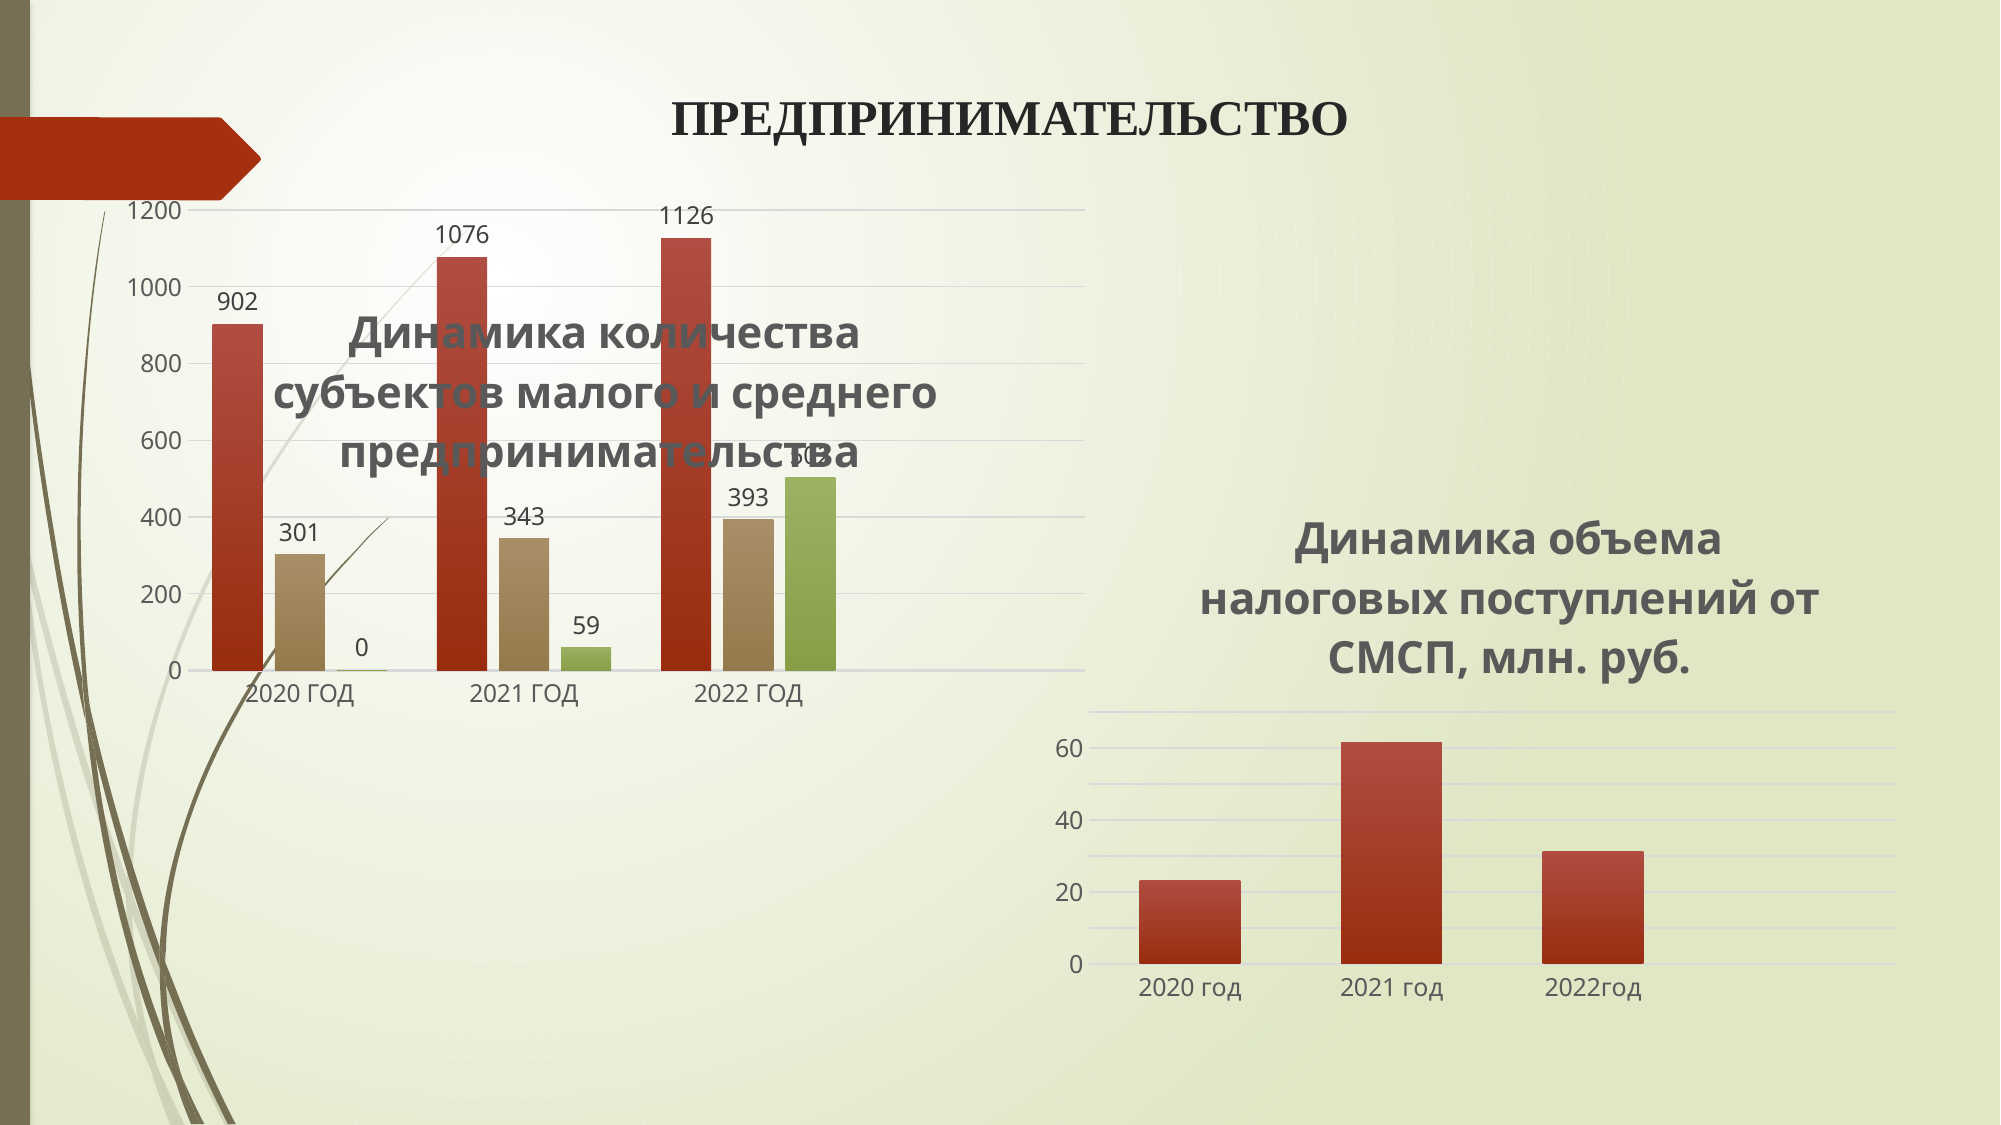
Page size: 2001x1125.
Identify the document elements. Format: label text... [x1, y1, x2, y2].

chart [126, 192, 1914, 1016]
title ПРЕДПРИНИМАТЕЛЬСТВО [279, 77, 1742, 288]
